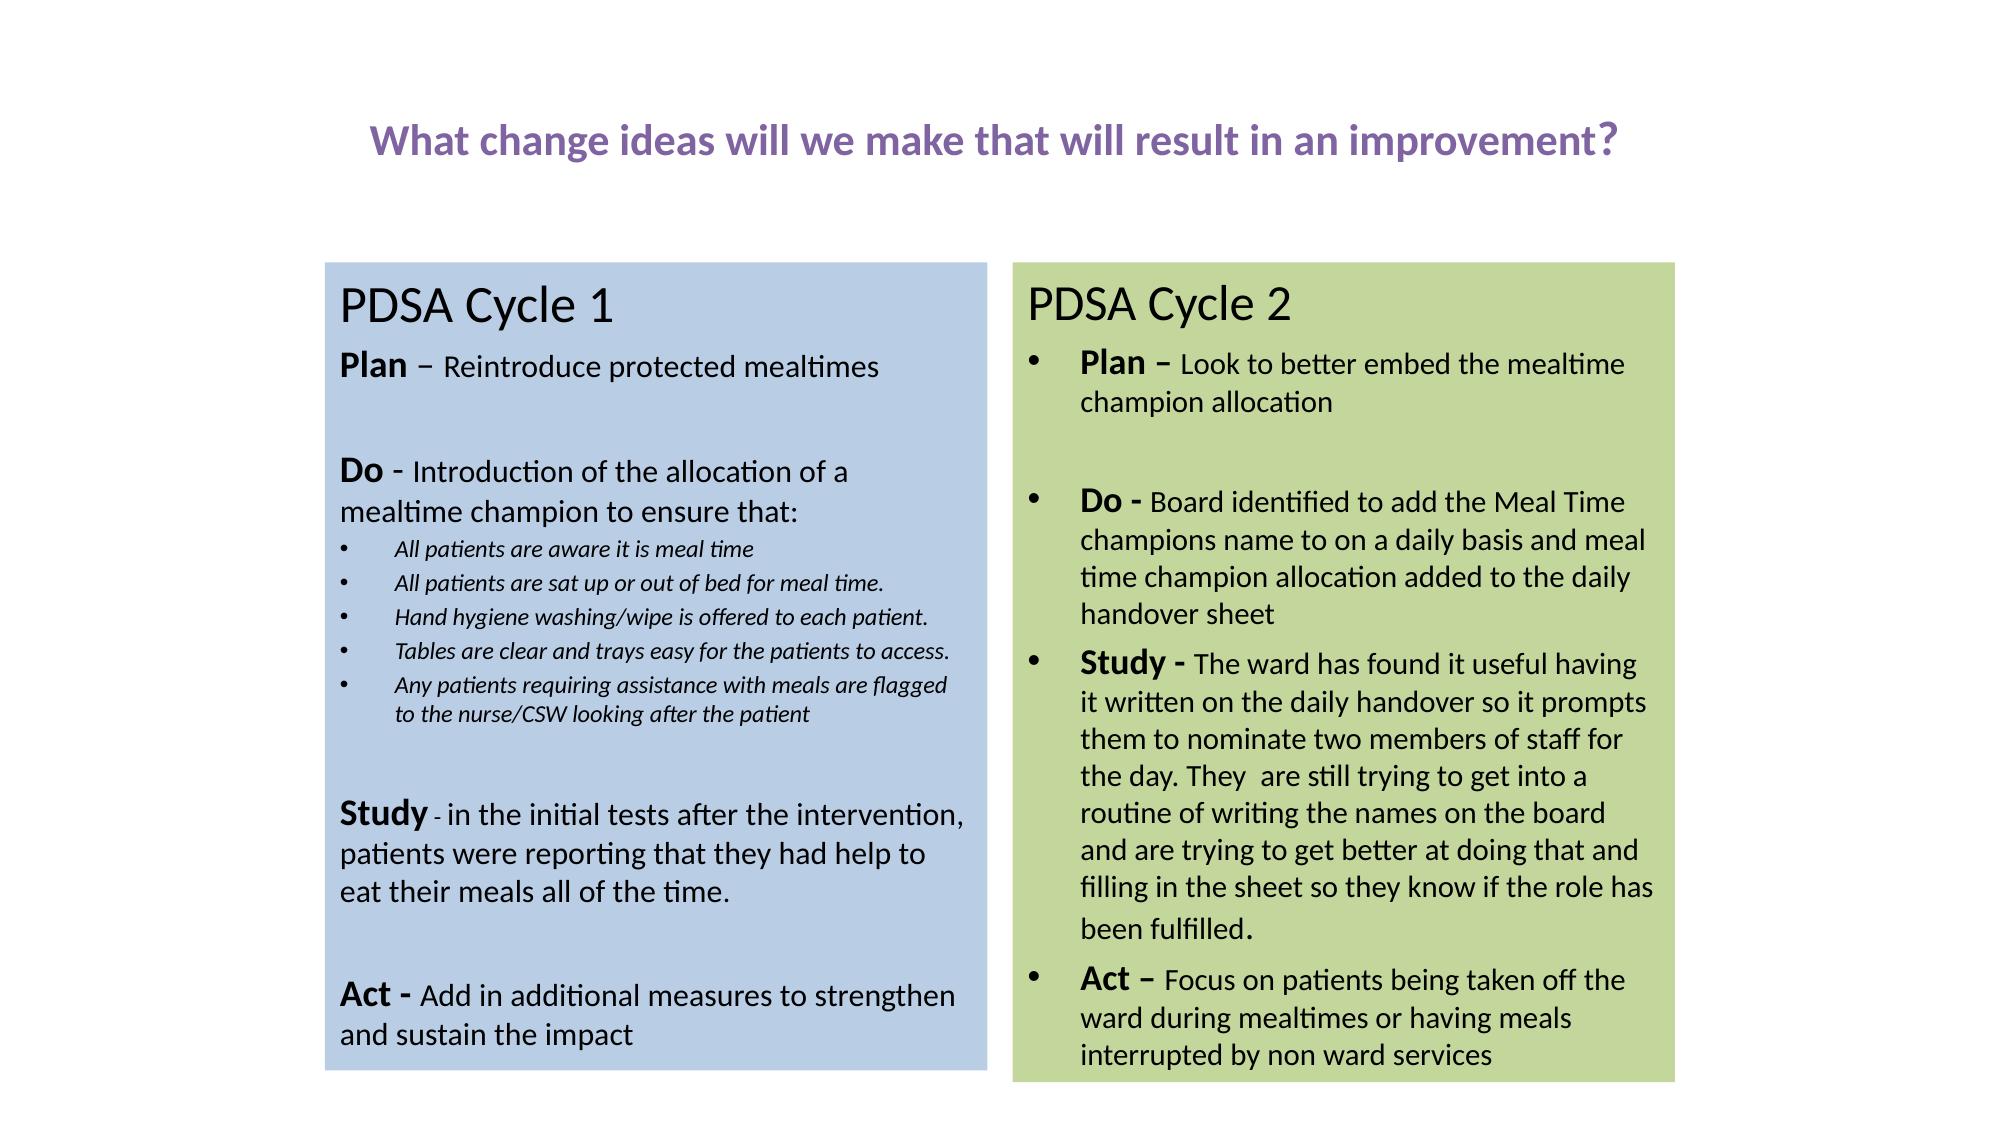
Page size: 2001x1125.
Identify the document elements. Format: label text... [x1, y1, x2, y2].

title What change ideas will we make that will result in an improvement? [99, 45, 1900, 233]
list PDSA Cycle 1 Plan – Reintroduce protected mealtimes Do - Introduction of the allocation of a mealtime champion to ensure that: All patients are aware it is meal time All patients are sat up or out of bed for meal time. Hand hygiene washing/wipe is offered to each patient. Tables are clear and trays easy for the patients to access. Any patients requiring assistance with meals are flagged to the nurse/CSW looking after the patient Study - in the initial tests after the intervention, patients were reporting that they had help to eat their meals all of the time. Act - Add in additional measures to strengthen and sustain the impact [324, 262, 988, 1071]
list PDSA Cycle 2 Plan – Look to better embed the mealtime champion allocation Do - Board identified to add the Meal Time champions name to on a daily basis and meal time champion allocation added to the daily handover sheet Study - The ward has found it useful having it written on the daily handover so it prompts them to nominate two members of staff for the day. They are still trying to get into a routine of writing the names on the board and are trying to get better at doing that and filling in the sheet so they know if the role has been fulfilled. Act – Focus on patients being taken off the ward during mealtimes or having meals interrupted by non ward services [1012, 262, 1675, 1083]
